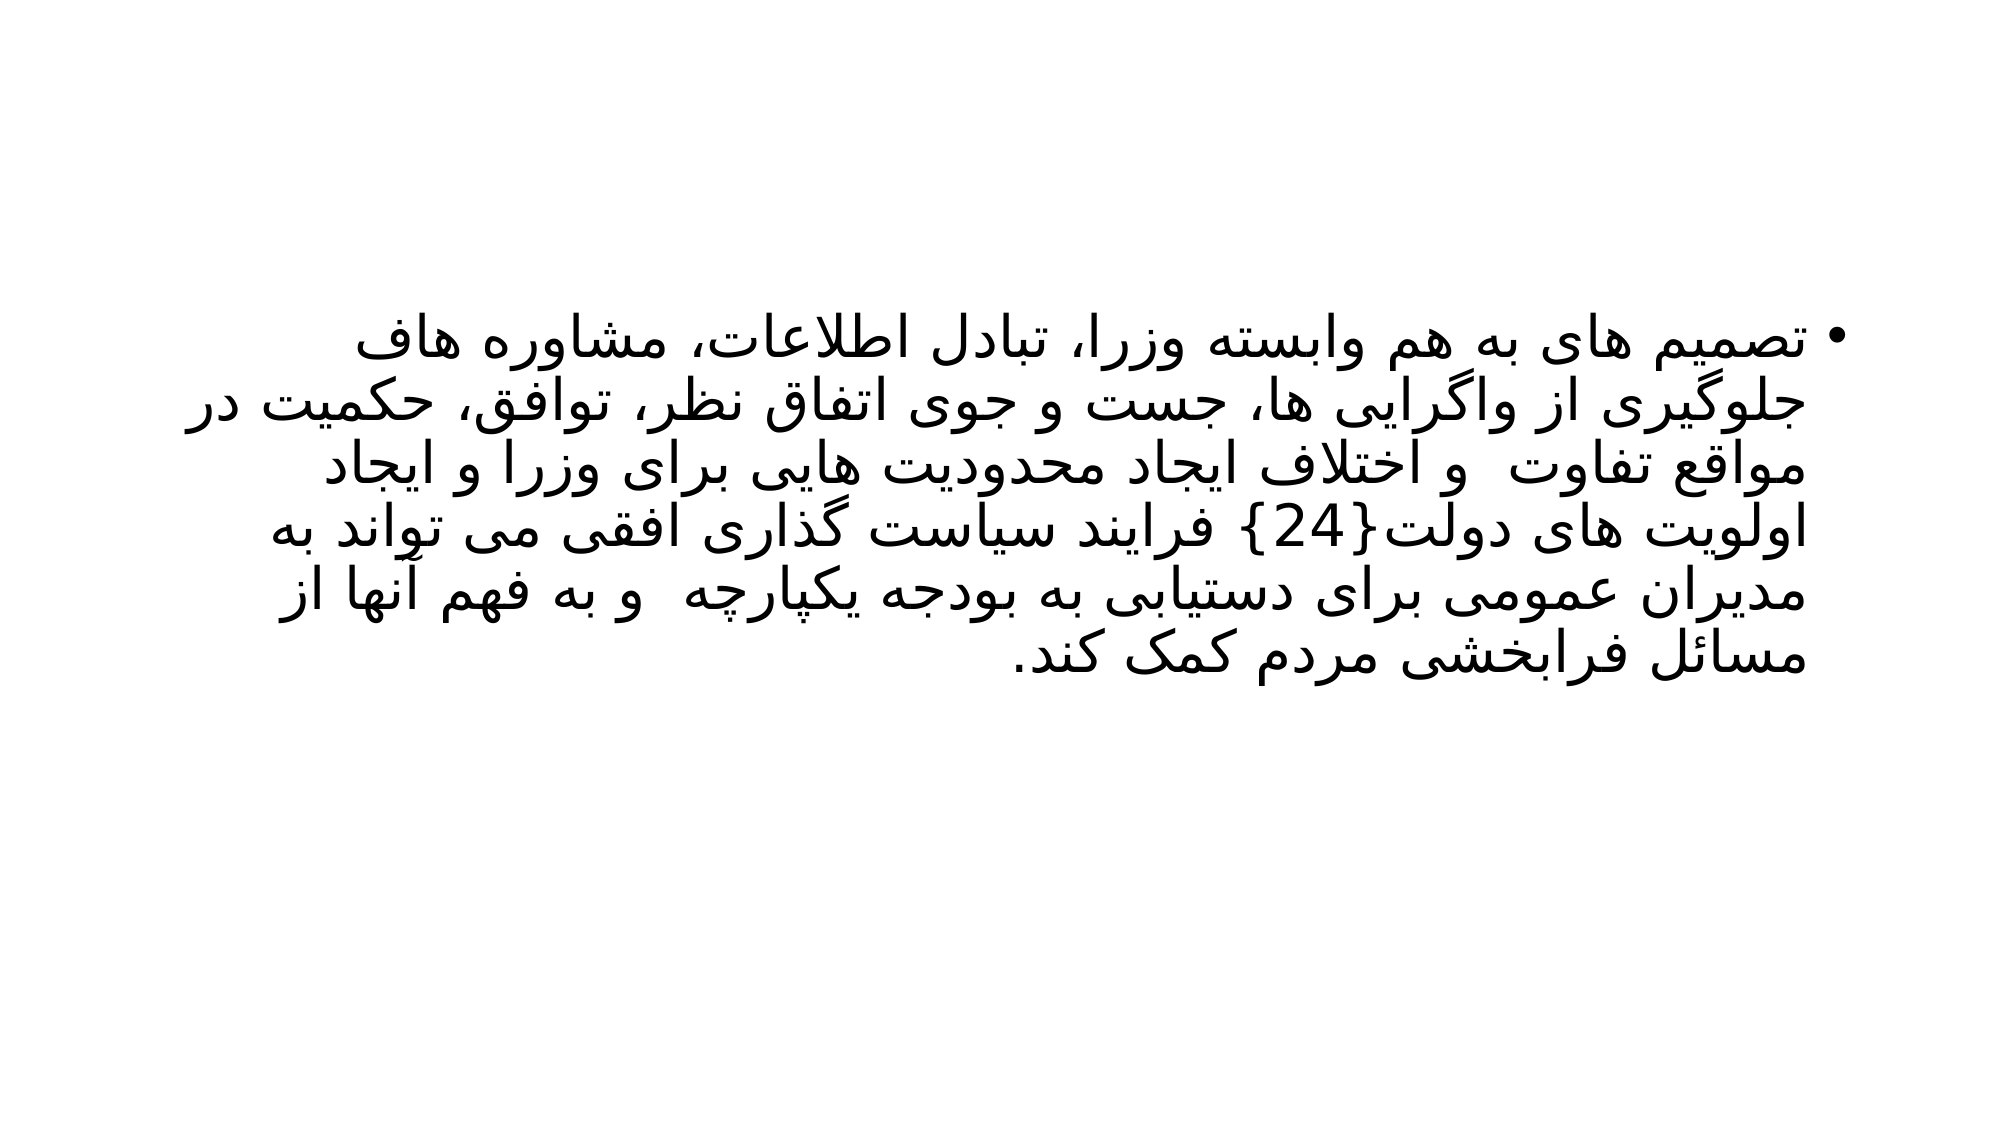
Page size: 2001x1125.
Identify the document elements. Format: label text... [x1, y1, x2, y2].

list تصمیم های به هم وابسته وزرا، تبادل اطلاعات، مشاوره هاف جلوگیری از واگرایی ها، جست و جوی اتفاق نظر، توافق، حکمیت در مواقع تفاوت و اختلاف ایجاد محدودیت هایی برای وزرا و ایجاد اولویت های دولت{24} فرایند سیاست گذاری افقی می تواند به مدیران عمومی برای دستیابی به بودجه یکپارچه و به فهم آنها از مسائل فرابخشی مردم کمک کند. [137, 299, 1863, 1014]
